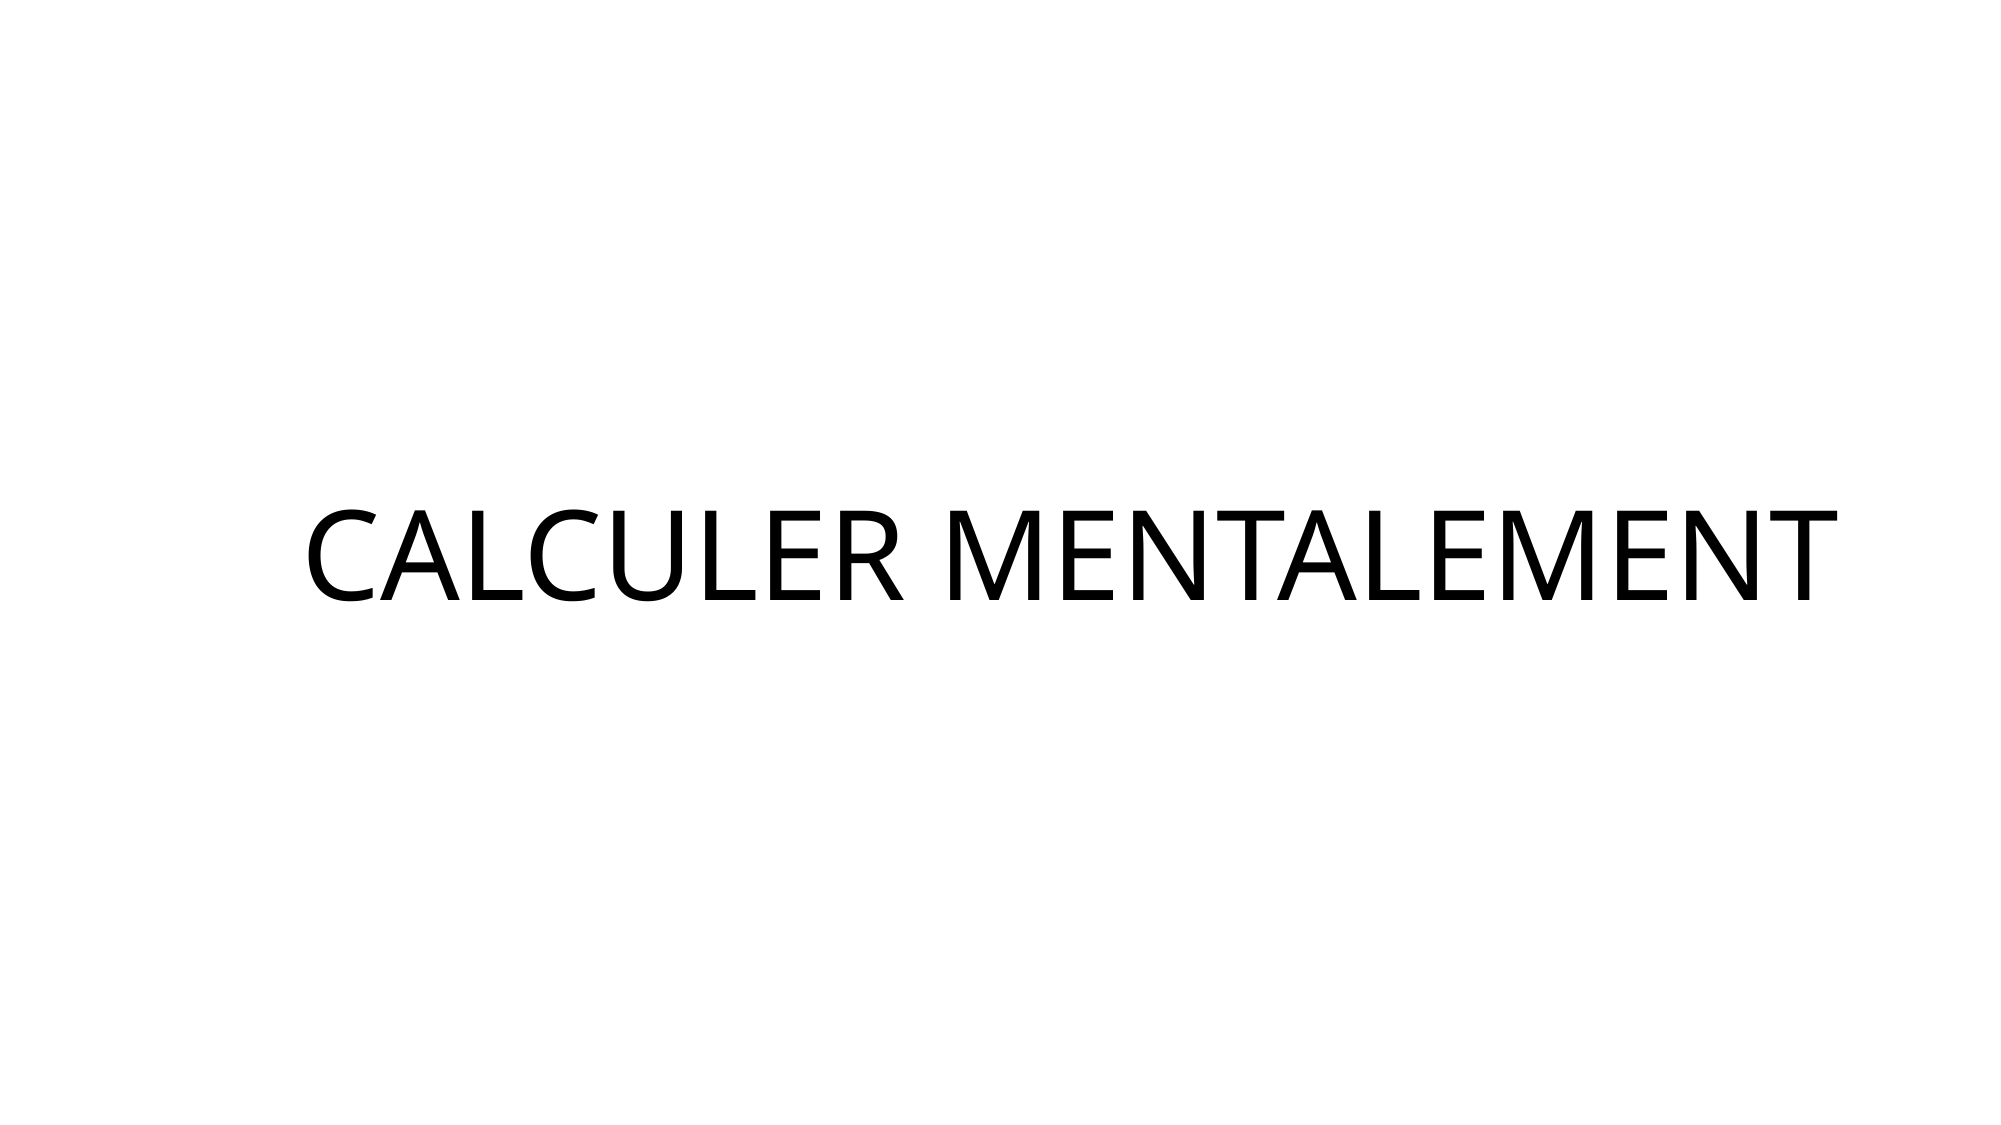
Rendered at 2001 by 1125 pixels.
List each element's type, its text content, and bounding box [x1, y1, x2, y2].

text_box CALCULER MENTALEMENT [208, 417, 1934, 636]
